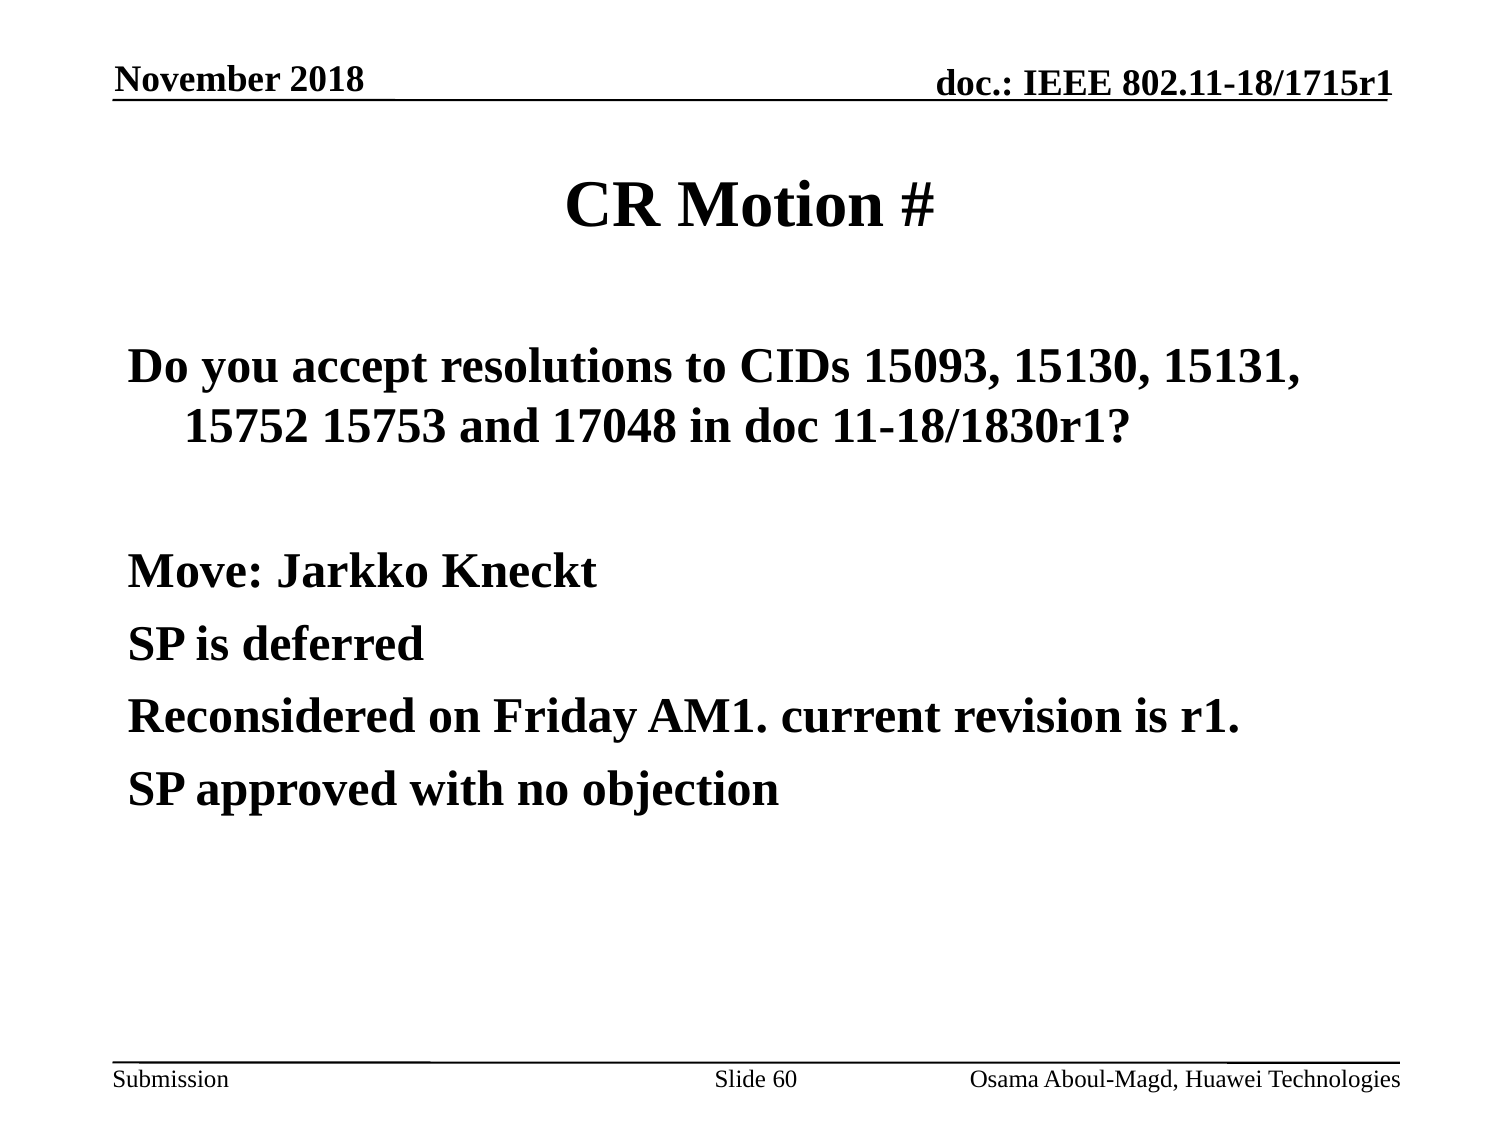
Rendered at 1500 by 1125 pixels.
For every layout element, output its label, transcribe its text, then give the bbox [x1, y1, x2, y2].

slide_number Slide 60 [712, 1061, 800, 1123]
footer Osama Aboul-Magd, Huawei Technologies [878, 1061, 1402, 1093]
title CR Motion # [112, 112, 1388, 288]
list Do you accept resolutions to CIDs 15093, 15130, 15131, 15752 15753 and 17048 in doc 11-18/1830r1? Move: Jarkko Kneckt SP is deferred Reconsidered on Friday AM1. current revision is r1. SP approved with no objection [112, 324, 1388, 1000]
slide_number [114, 54, 423, 100]
